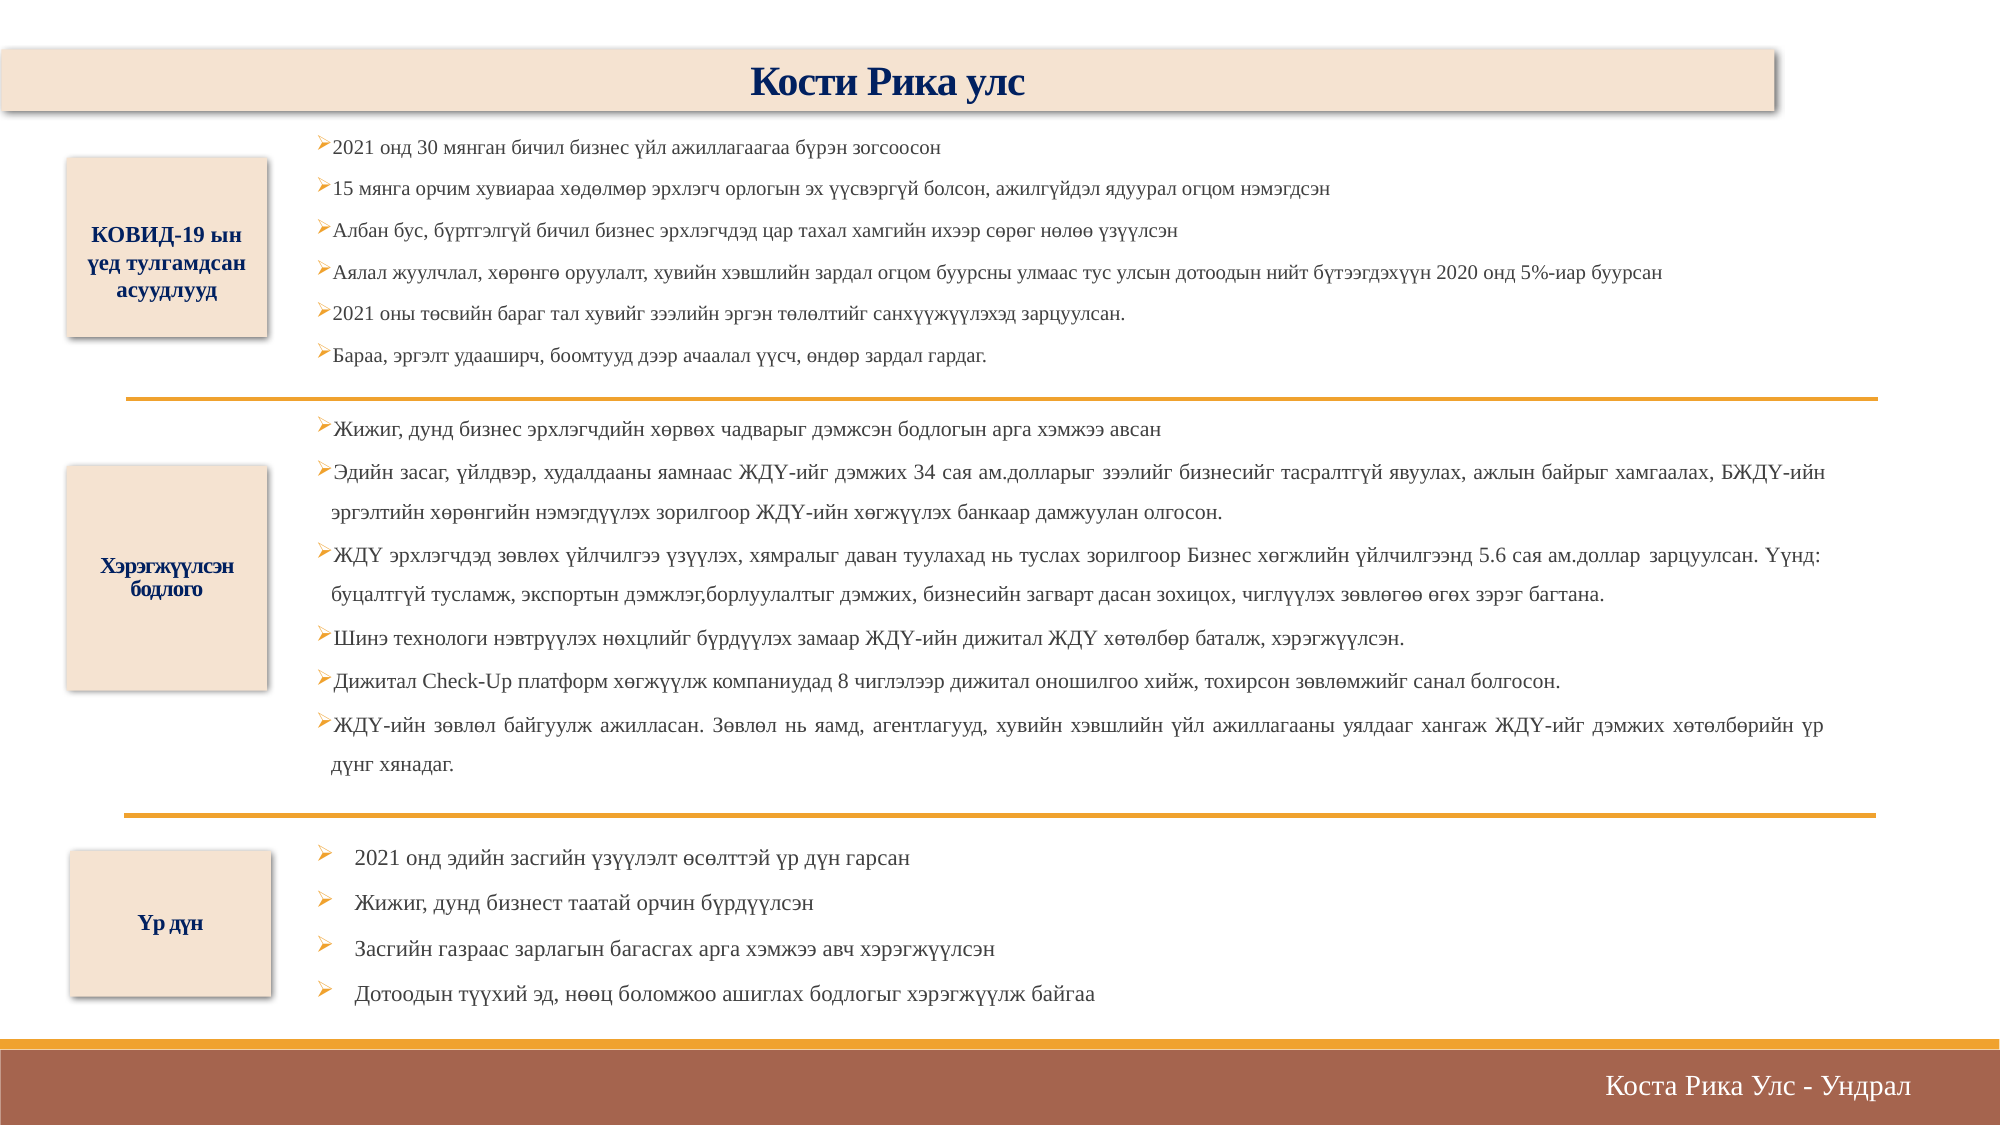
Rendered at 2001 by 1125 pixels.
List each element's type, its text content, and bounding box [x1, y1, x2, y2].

title Кости Рика улс [1, 49, 1775, 111]
text_box КОВИД-19 ын үед тулгамдсан асуудлууд [66, 157, 268, 337]
text_box Хэрэгжүүлсэн бодлого [66, 465, 268, 691]
text_box Жижиг, дунд бизнес эрхлэгчдийн хөрвөх чадварыг дэмжсэн бодлогын арга хэмжээ авсан Эдийн засаг, үйлдвэр, худалдааны яамнаас ЖДҮ-ийг дэмжих 34 сая ам.долларыг зээлийг бизнесийг тасралтгүй явуулах, ажлын байрыг хамгаалах, БЖДҮ-ийн эргэлтийн хөрөнгийн нэмэгдүүлэх зорилгоор ЖДҮ-ийн хөгжүүлэх банкаар дамжуулан олгосон. ЖДҮ эрхлэгчдэд зөвлөх үйлчилгээ үзүүлэх, хямралыг даван туулахад нь туслах зорилгоор Бизнес хөгжлийн үйлчилгээнд 5.6 сая ам.доллар зарцуулсан. Үүнд: буцалтгүй тусламж, экспортын дэмжлэг,борлуулалтыг дэмжих, бизнесийн загварт дасан зохицох, чиглүүлэх зөвлөгөө өгөх зэрэг багтана. Шинэ технологи нэвтрүүлэх нөхцлийг бүрдүүлэх замаар ЖДҮ-ийн дижитал ЖДҮ хөтөлбөр баталж, хэрэгжүүлсэн. Дижитал Check-Up платформ хөгжүүлж компаниудад 8 чиглэлээр дижитал оношилгоо хийж, тохирсон зөвлөмжийг санал болгосон. ЖДҮ-ийн зөвлөл байгуулж ажилласан. Зөвлөл нь яамд, агентлагууд, хувийн хэвшлийн үйл ажиллагааны уялдааг хангаж ЖДҮ-ийг дэмжих хөтөлбөрийн үр дүнг хянадаг. [301, 410, 1842, 780]
text_box 2021 онд 30 мянган бичил бизнес үйл ажиллагаагаа бүрэн зогсоосон 15 мянга орчим хувиараа хөдөлмөр эрхлэгч орлогын эх үүсвэргүй болсон, ажилгүйдэл ядуурал огцом нэмэгдсэн Албан бус, бүртгэлгүй бичил бизнес эрхлэгчдэд цар тахал хамгийн ихээр сөрөг нөлөө үзүүлсэн Аялал жуулчлал, хөрөнгө оруулалт, хувийн хэвшлийн зардал огцом буурсны улмаас тус улсын дотоодын нийт бүтээгдэхүүн 2020 онд 5%-иар буурсан 2021 оны төсвийн бараг тал хувийг зээлийн эргэн төлөлтийг санхүүжүүлэхэд зарцуулсан. Бараа, эргэлт удааширч, боомтууд дээр ачаалал үүсч, өндөр зардал гардаг. [301, 113, 1836, 380]
text_box Коста Рика Улс - Ундрал [1590, 1059, 1959, 1109]
text_box Үр дүн [70, 850, 271, 997]
text_box 2021 онд эдийн засгийн үзүүлэлт өсөлттэй үр дүн гарсан Жижиг, дунд бизнест таатай орчин бүрдүүлсэн Засгийн газраас зарлагын багасгах арга хэмжээ авч хэрэгжүүлсэн Дотоодын түүхий эд, нөөц боломжоо ашиглах бодлогыг хэрэгжүүлж байгаа [301, 826, 1830, 1011]
